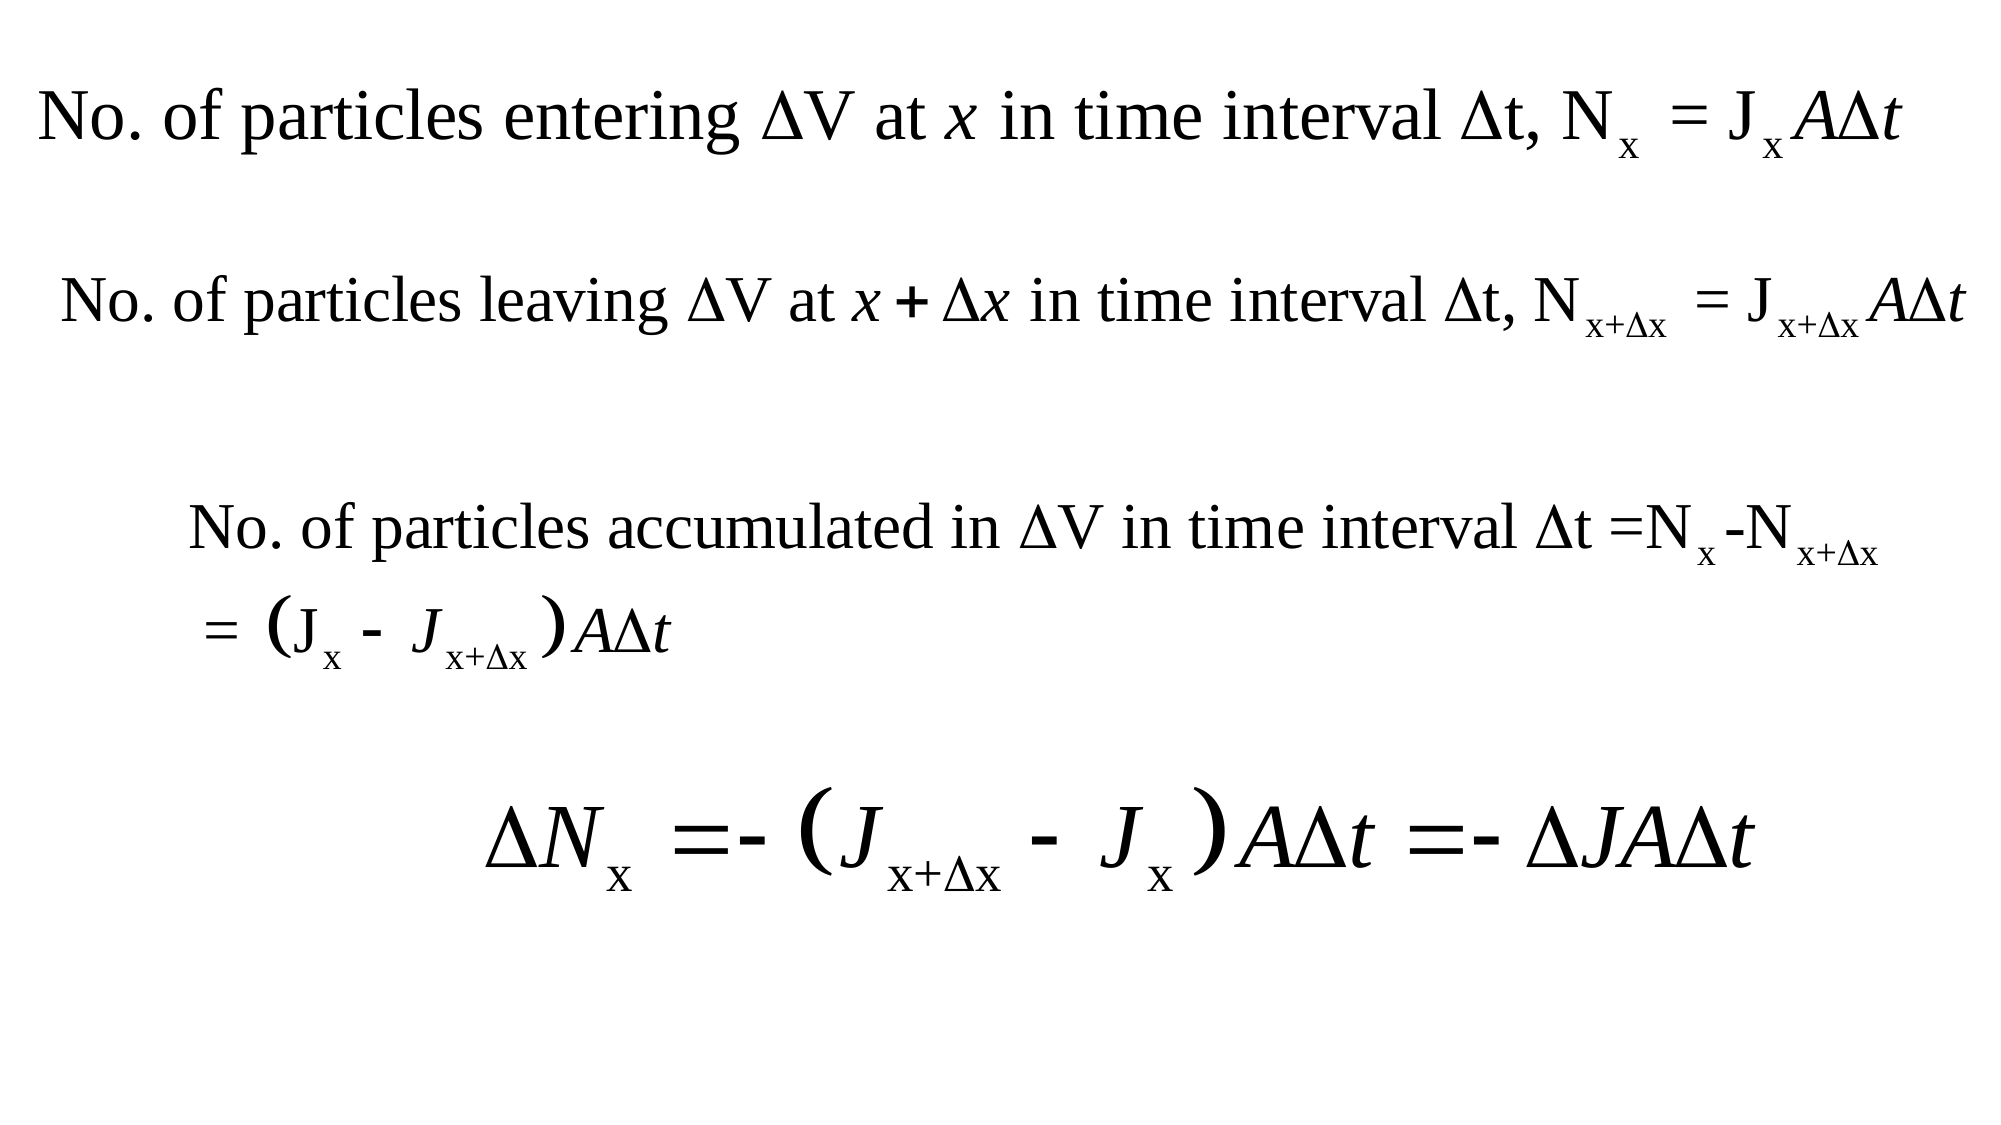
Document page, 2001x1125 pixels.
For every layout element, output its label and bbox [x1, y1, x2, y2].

text_box [470, 768, 1776, 922]
text_box [176, 483, 1894, 691]
text_box [48, 255, 1979, 354]
text_box [24, 66, 1918, 177]
